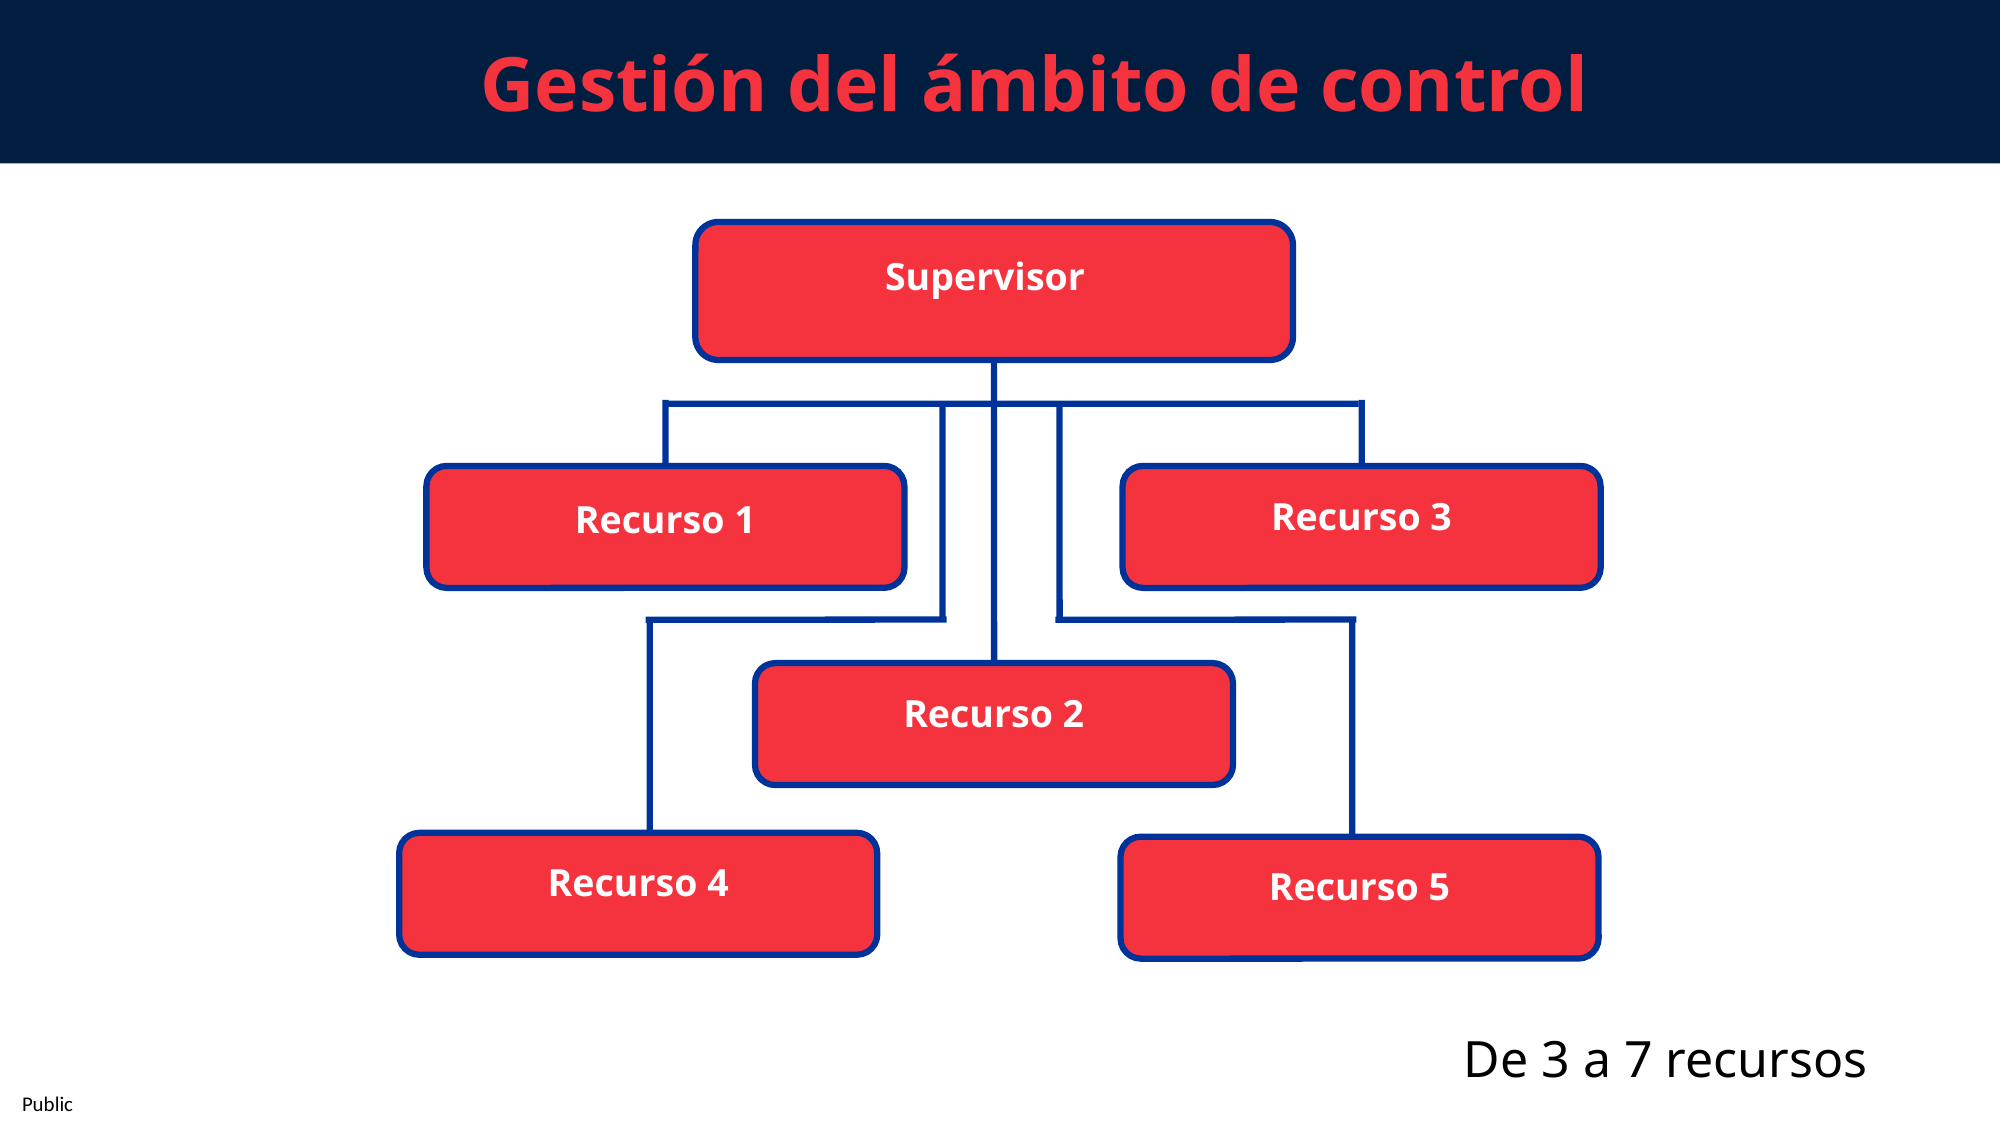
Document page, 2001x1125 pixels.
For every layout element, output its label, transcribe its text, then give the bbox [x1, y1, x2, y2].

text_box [362, 221, 1637, 959]
text_box [0, 0, 2000, 164]
text_box Gestión del ámbito de control [109, 81, 2000, 140]
text_box De 3 a 7 recursos [1449, 1020, 1965, 1095]
